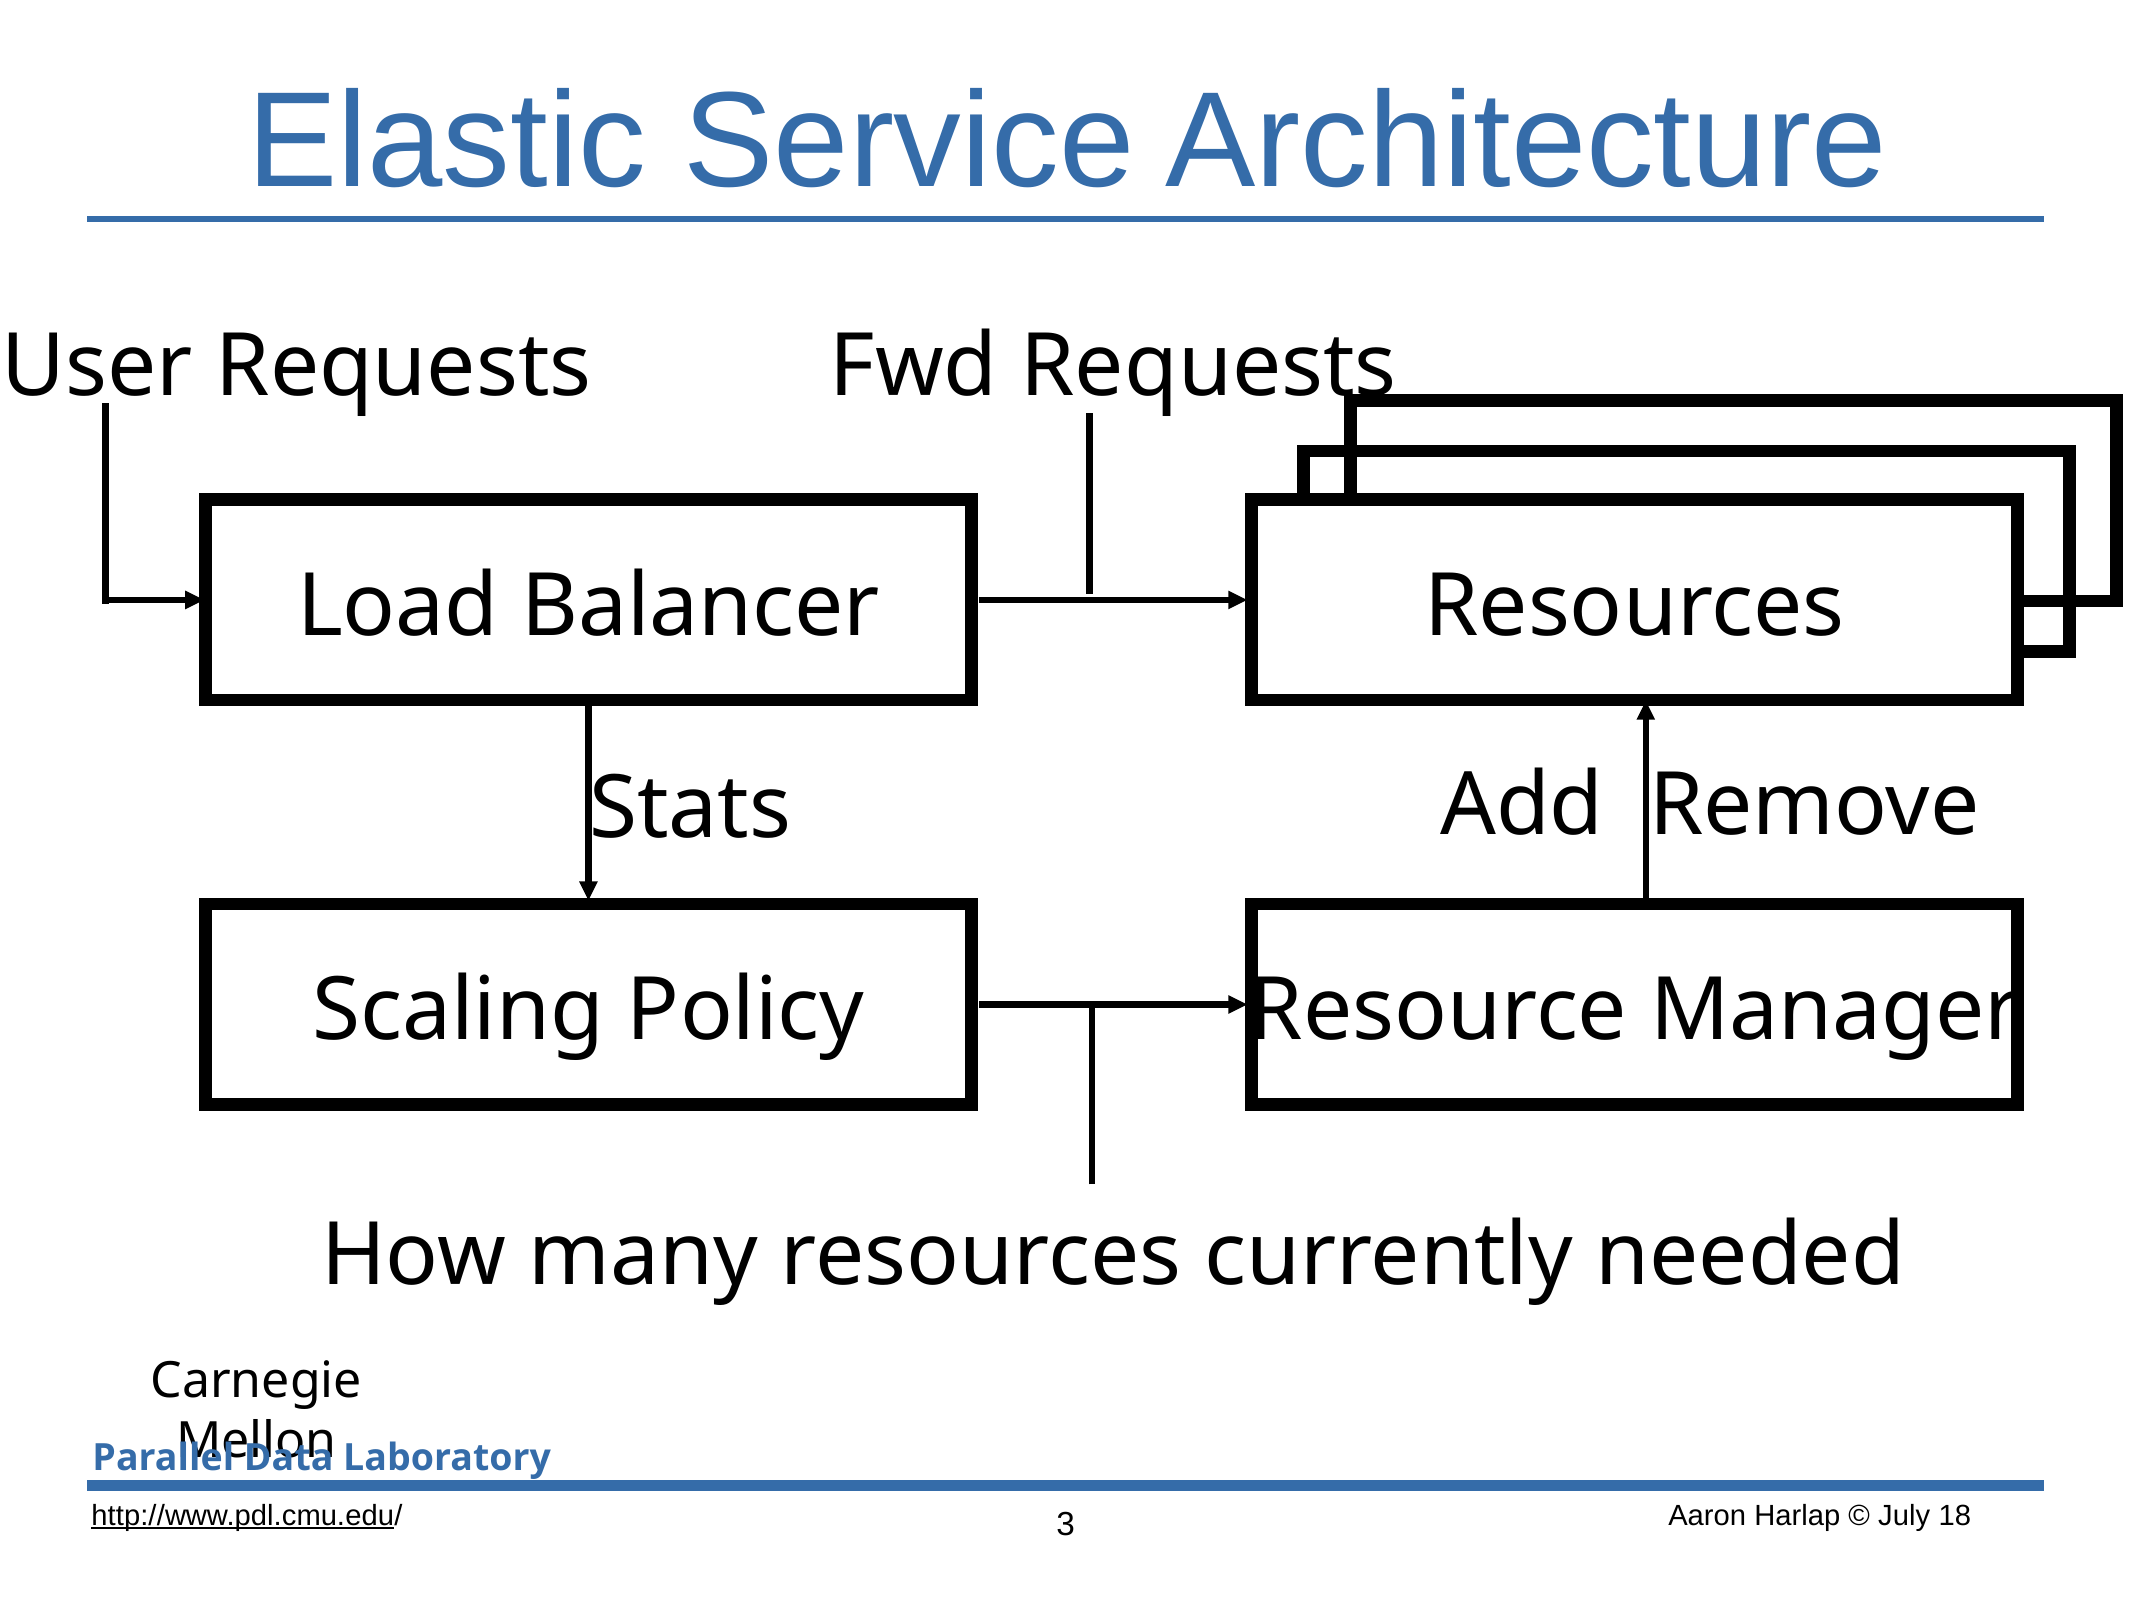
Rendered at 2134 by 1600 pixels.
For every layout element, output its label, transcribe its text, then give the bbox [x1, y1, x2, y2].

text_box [588, 699, 785, 901]
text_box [205, 499, 972, 701]
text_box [205, 903, 972, 1105]
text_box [856, 301, 1370, 601]
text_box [1458, 700, 1962, 902]
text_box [1377, 400, 2117, 652]
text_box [412, 1002, 1814, 1309]
title Elastic Service Architecture [3, 41, 2132, 224]
slide_number 3 [1046, 1493, 1085, 1548]
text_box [1207, 903, 2062, 1105]
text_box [28, 301, 565, 604]
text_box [1207, 499, 2062, 701]
